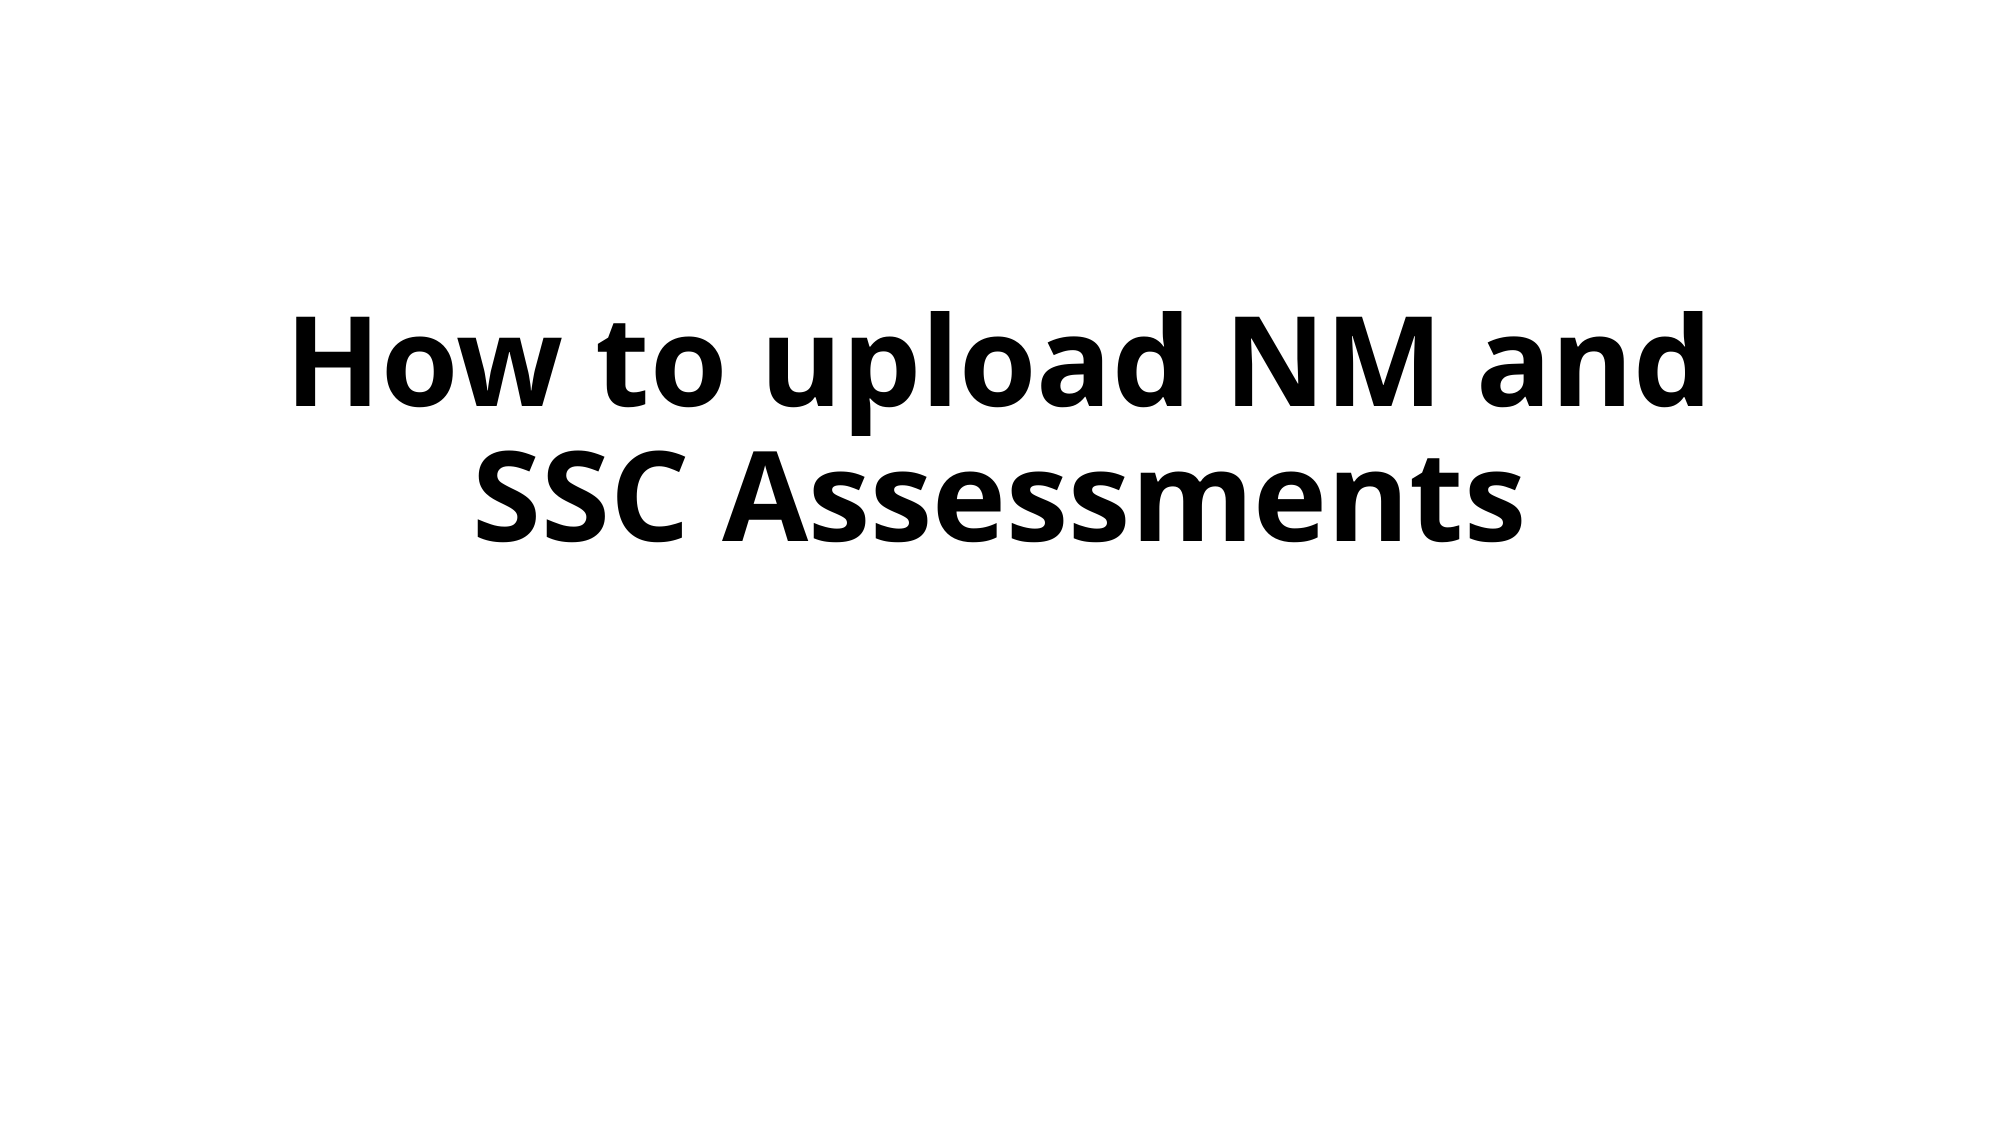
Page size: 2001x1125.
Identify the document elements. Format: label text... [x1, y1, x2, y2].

title How to upload NM and SSC Assessments [249, 184, 1750, 576]
